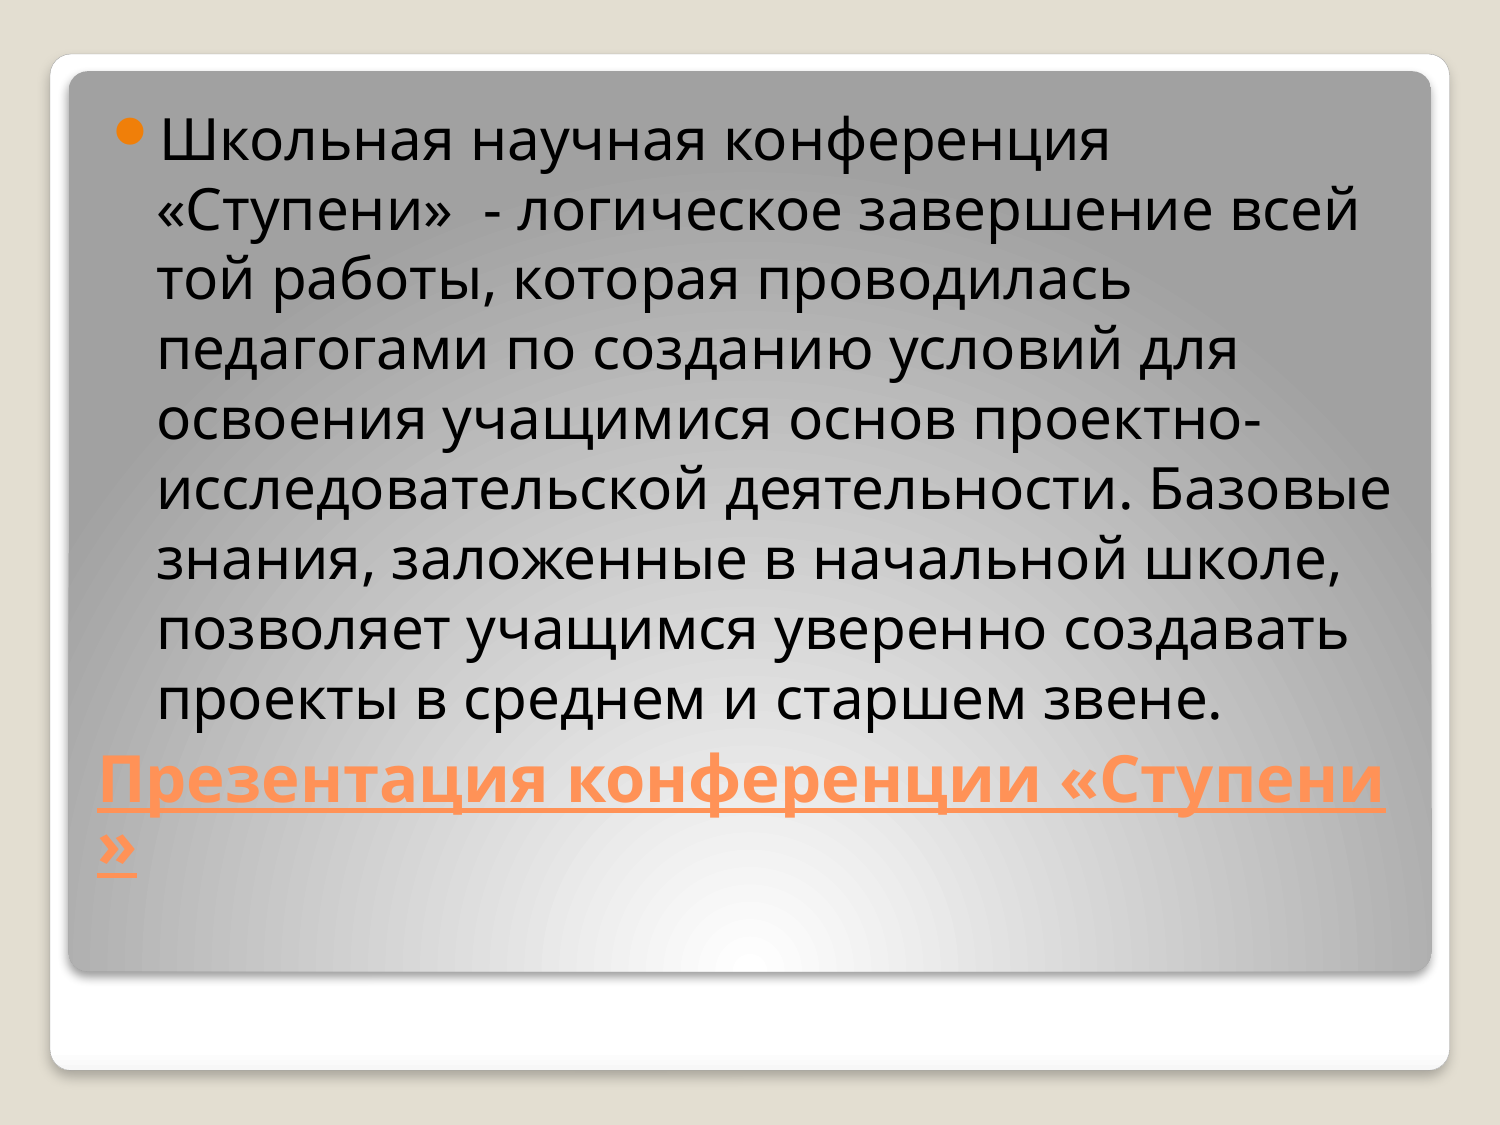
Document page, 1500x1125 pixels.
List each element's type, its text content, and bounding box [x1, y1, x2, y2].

list Школьная научная конференция «Ступени» - логическое завершение всей той работы, которая проводилась педагогами по созданию условий для освоения учащимися основ проектно-исследовательской деятельности. Базовые знания, заложенные в начальной школе, позволяет учащимся уверенно создавать проекты в среднем и старшем звене. [82, 86, 1425, 774]
title Презентация конференции «Ступени» [82, 727, 1436, 990]
